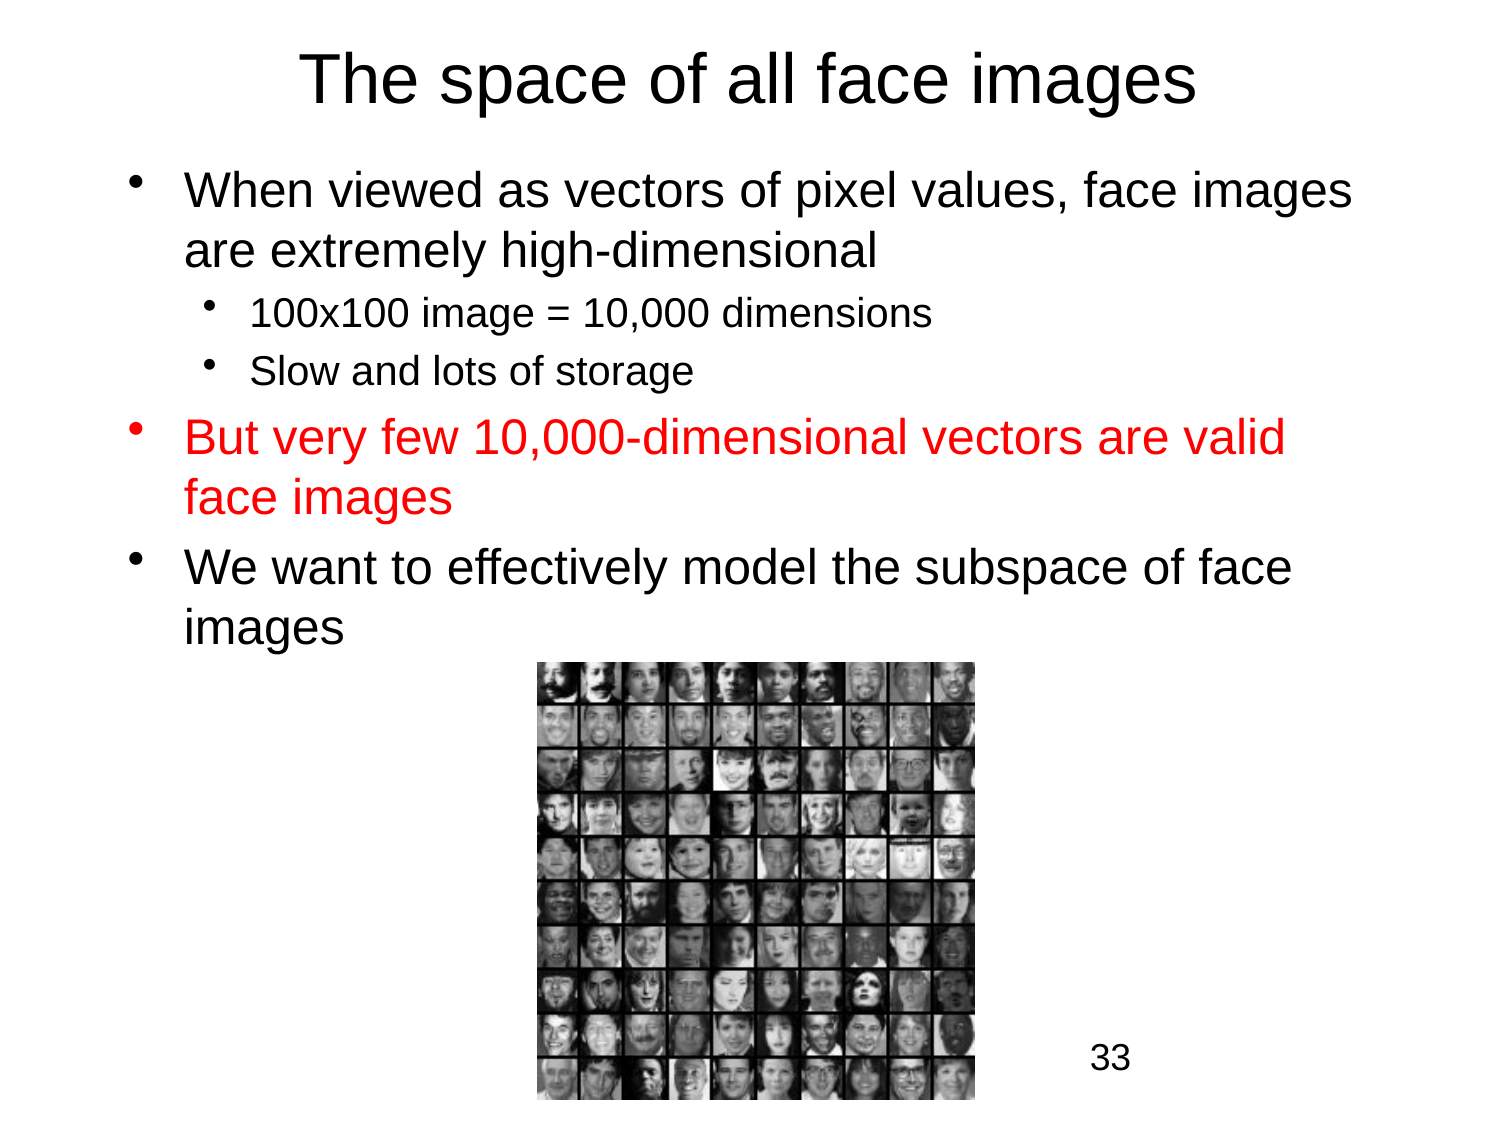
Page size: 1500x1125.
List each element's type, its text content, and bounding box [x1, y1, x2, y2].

slide_number 33 [1074, 1025, 1388, 1100]
title The space of all face images [73, 0, 1424, 169]
list When viewed as vectors of pixel values, face images are extremely high-dimensional 100x100 image = 10,000 dimensions Slow and lots of storage But very few 10,000-dimensional vectors are valid face images We want to effectively model the subspace of face images [112, 149, 1388, 688]
picture [537, 662, 976, 1101]
